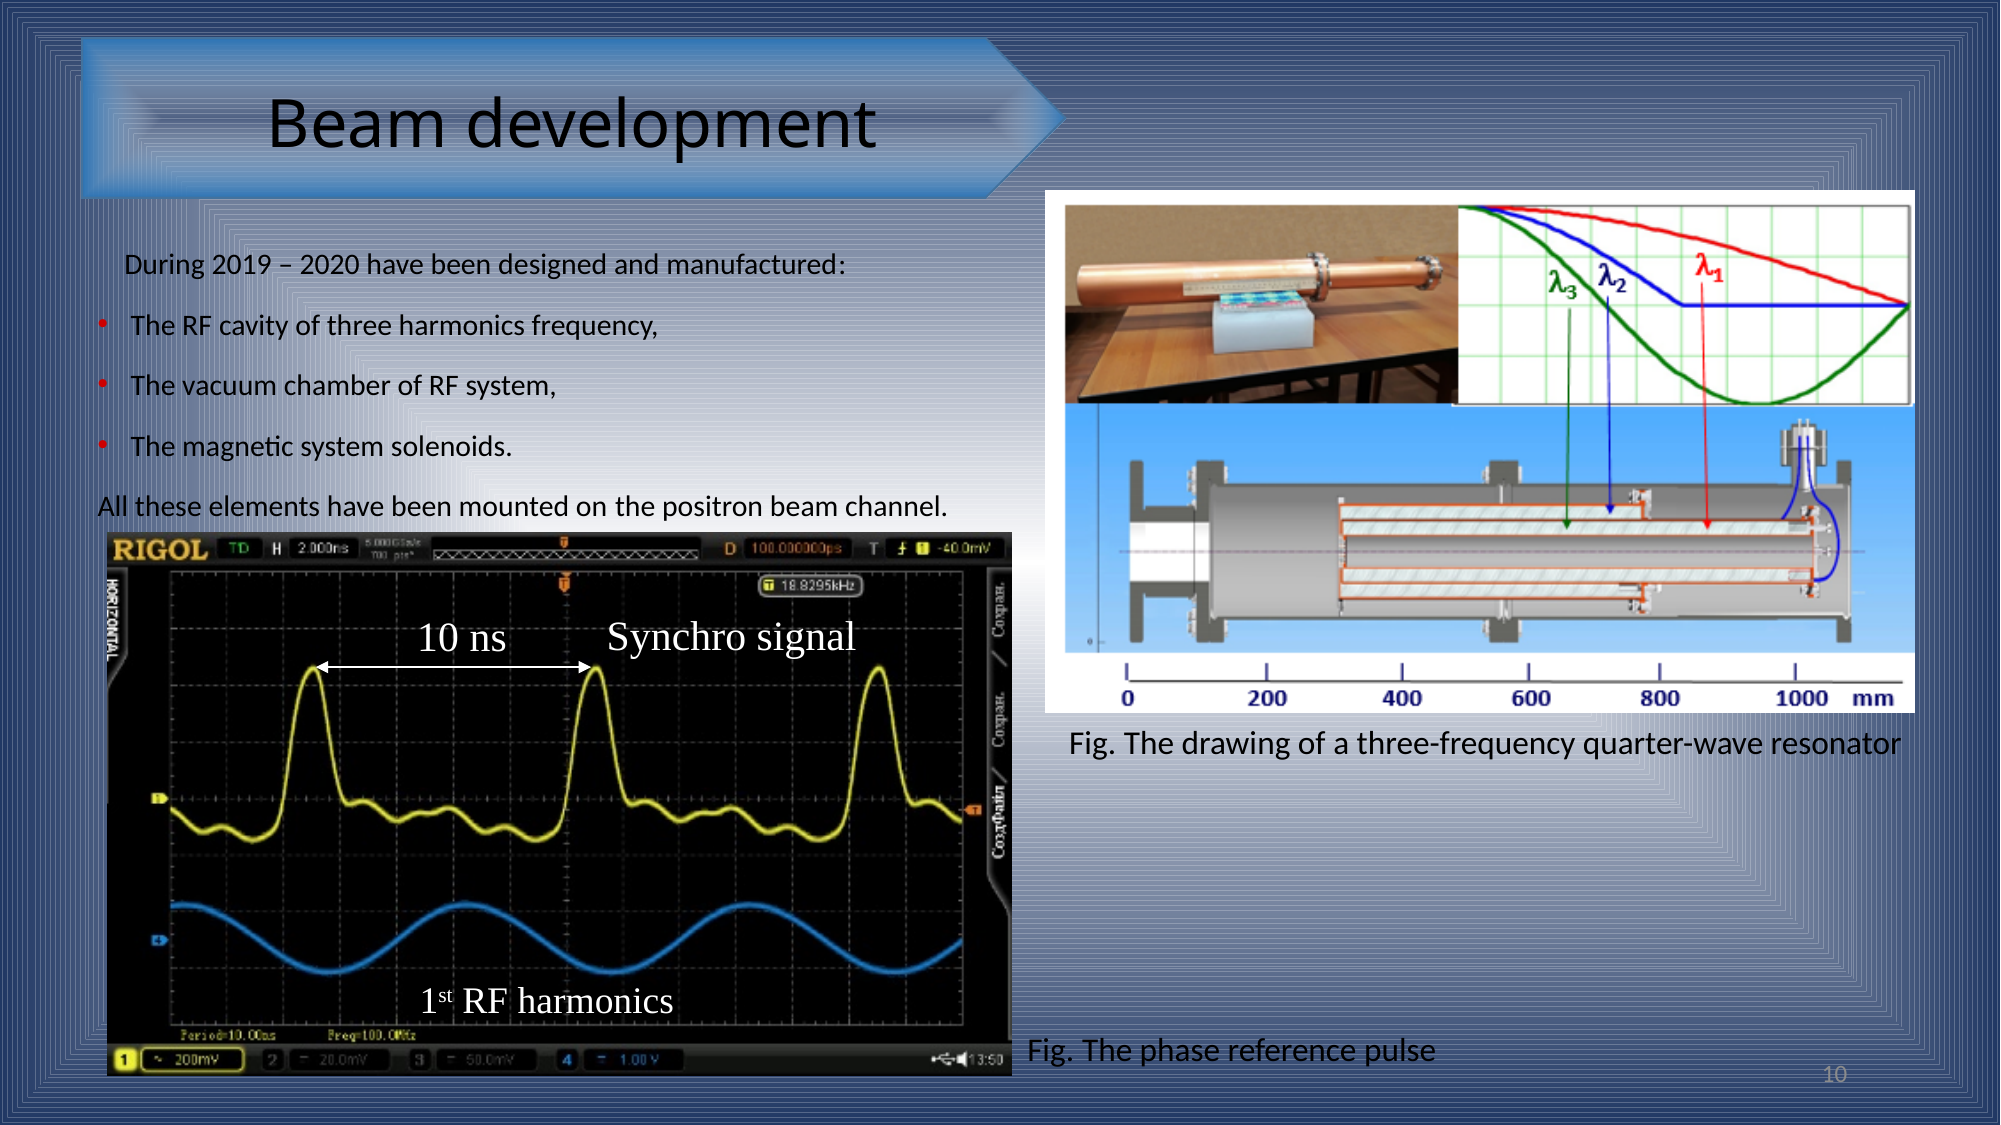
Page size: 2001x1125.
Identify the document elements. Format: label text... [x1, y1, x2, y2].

slide_number 10 [1412, 1042, 1863, 1103]
picture [1045, 190, 1915, 713]
text_box Fig. The drawing of a three-frequency quarter-wave resonator [1023, 713, 1949, 769]
text_box Fig. The phase reference pulse [1012, 1020, 1698, 1076]
text_box [81, 37, 1015, 199]
text_box Beam development [251, 8, 1602, 170]
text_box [107, 532, 1012, 1076]
list During 2019 – 2020 have been designed and manufactured: The RF cavity of three harmonics frequency, The vacuum chamber of RF system, The magnetic system solenoids. All these elements have been mounted on the positron beam channel. [82, 212, 1045, 532]
